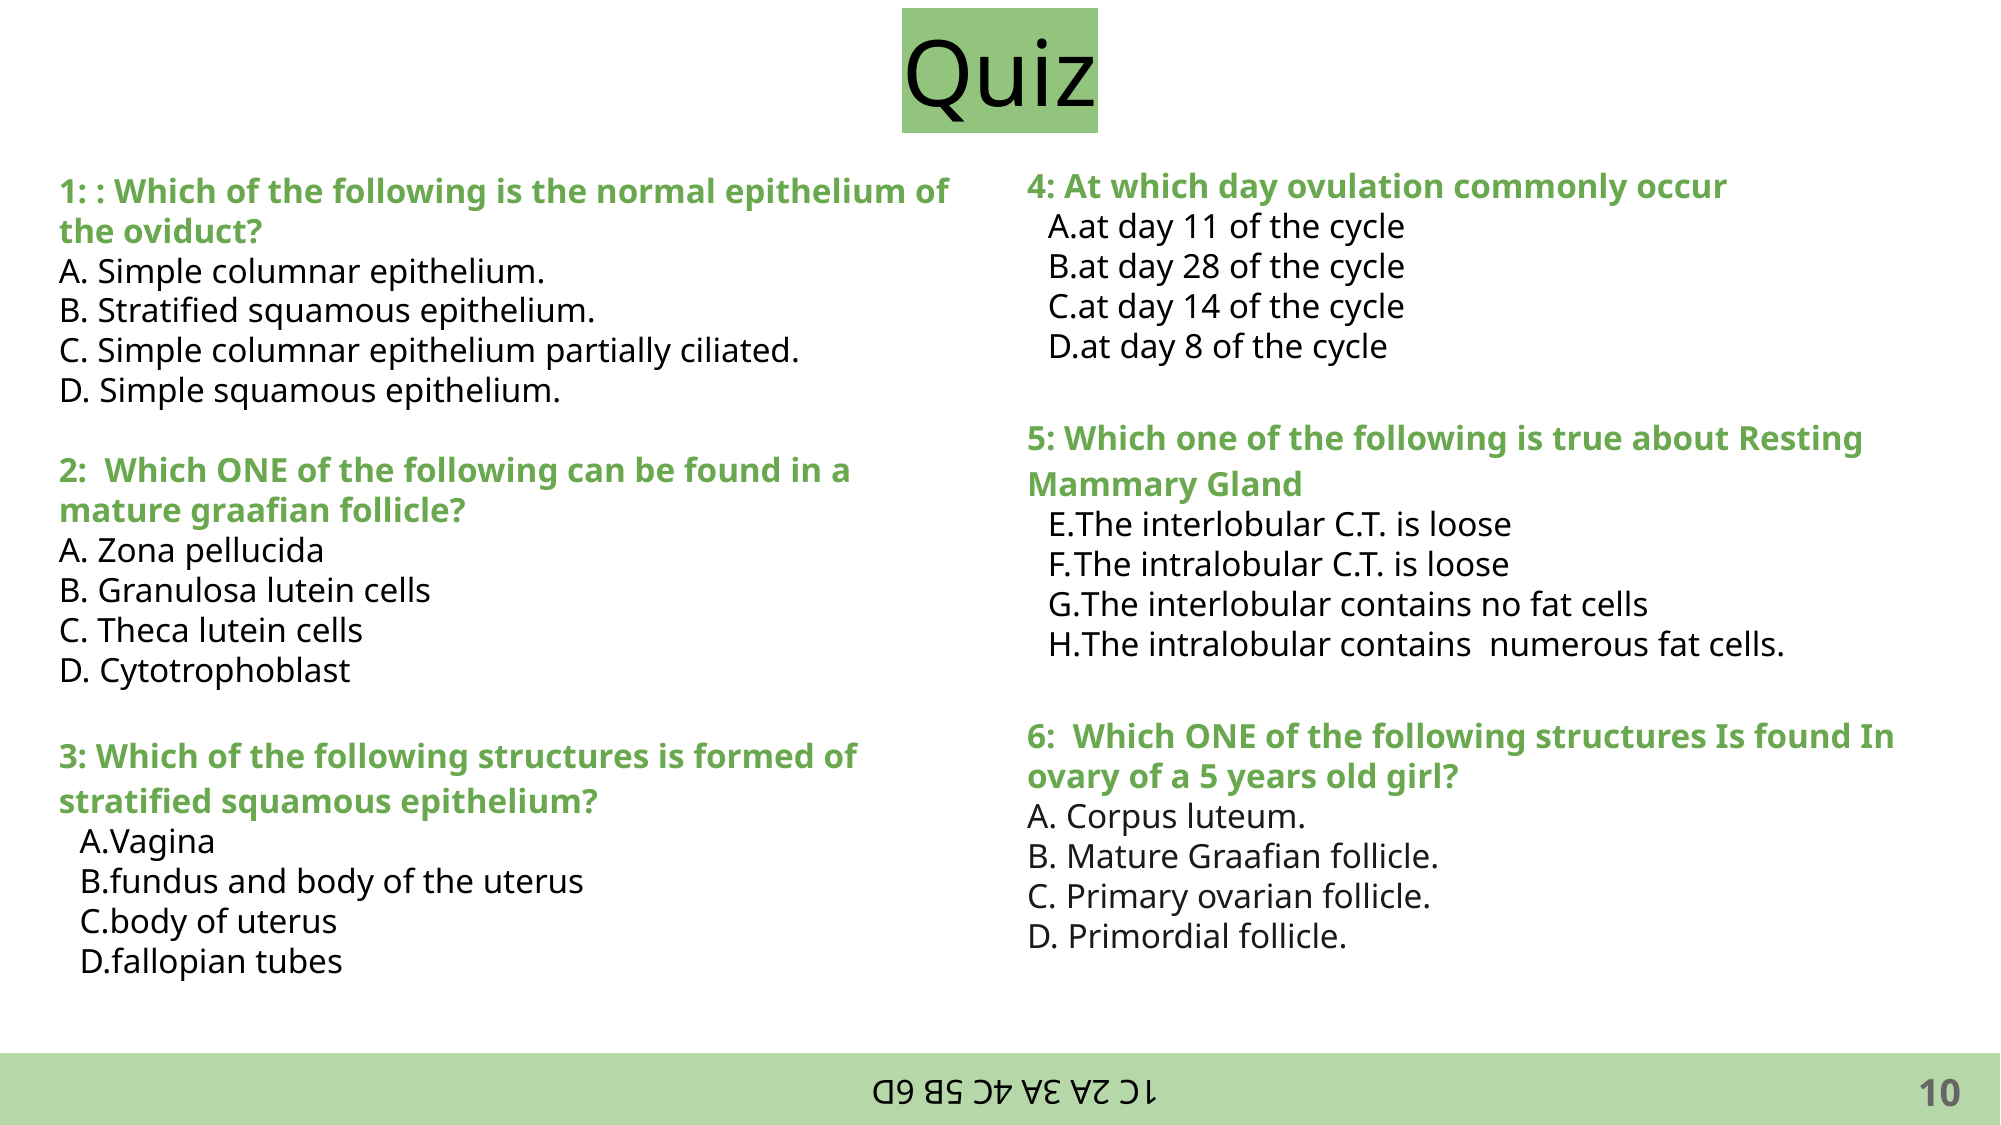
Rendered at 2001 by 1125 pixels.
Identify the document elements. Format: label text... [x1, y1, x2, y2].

list 1: : Which of the following is the normal epithelium of the oviduct? A. Simple columnar epithelium. B. Stratified squamous epithelium. C. Simple columnar epithelium partially ciliated. D. Simple squamous epithelium. 2: Which ONE of the following can be found in a mature graafian follicle? A. Zona pellucida B. Granulosa lutein cells C. Theca lutein cells D. Cytotrophoblast 3: Which of the following structures is formed of stratified squamous epithelium? Vagina fundus and body of the uterus body of uterus fallopian tubes [43, 154, 973, 1014]
slide_number ‹#› [1526, 1064, 1977, 1125]
title 1C 2A 3A 4C 5B 6D [449, 1059, 1581, 1123]
list 4: At which day ovulation commonly occur at day 11 of the cycle at day 28 of the cycle at day 14 of the cycle at day 8 of the cycle 5: Which one of the following is true about Resting Mammary Gland The interlobular C.T. is loose The intralobular C.T. is loose The interlobular contains no fat cells The intralobular contains numerous fat cells. 6: Which ONE of the following structures Is found In ovary of a 5 years old girl? A. ­Corpus luteum. B. ­Mature Graafian follicle. C. ­Primary ovarian follicle. D. Primordial follicle. [1012, 154, 1941, 1014]
